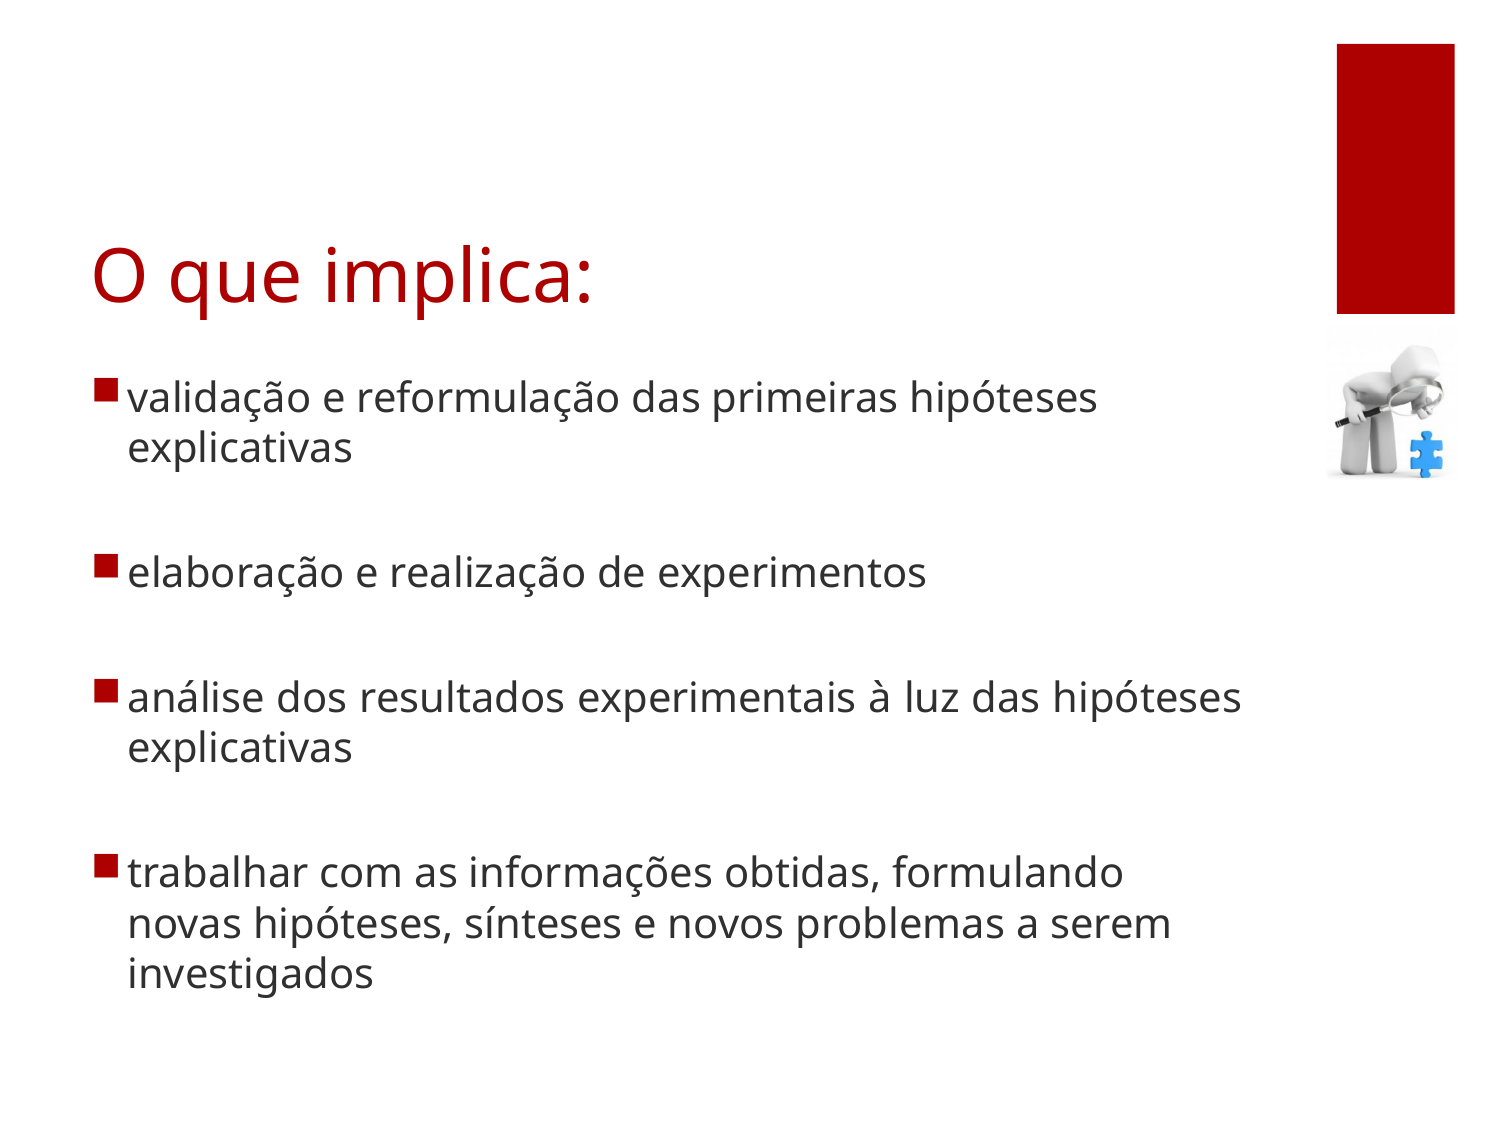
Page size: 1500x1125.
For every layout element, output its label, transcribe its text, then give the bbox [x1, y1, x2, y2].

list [1326, 325, 1460, 481]
list validação e reformulação das primeiras hipóteses explicativas elaboração e realização de experimentos análise dos resultados experimentais à luz das hipóteses explicativas trabalhar com as informações obtidas, formulando novas hipóteses, sínteses e novos problemas a serem investigados [75, 363, 1258, 1005]
title O que implica: [75, 137, 1288, 325]
